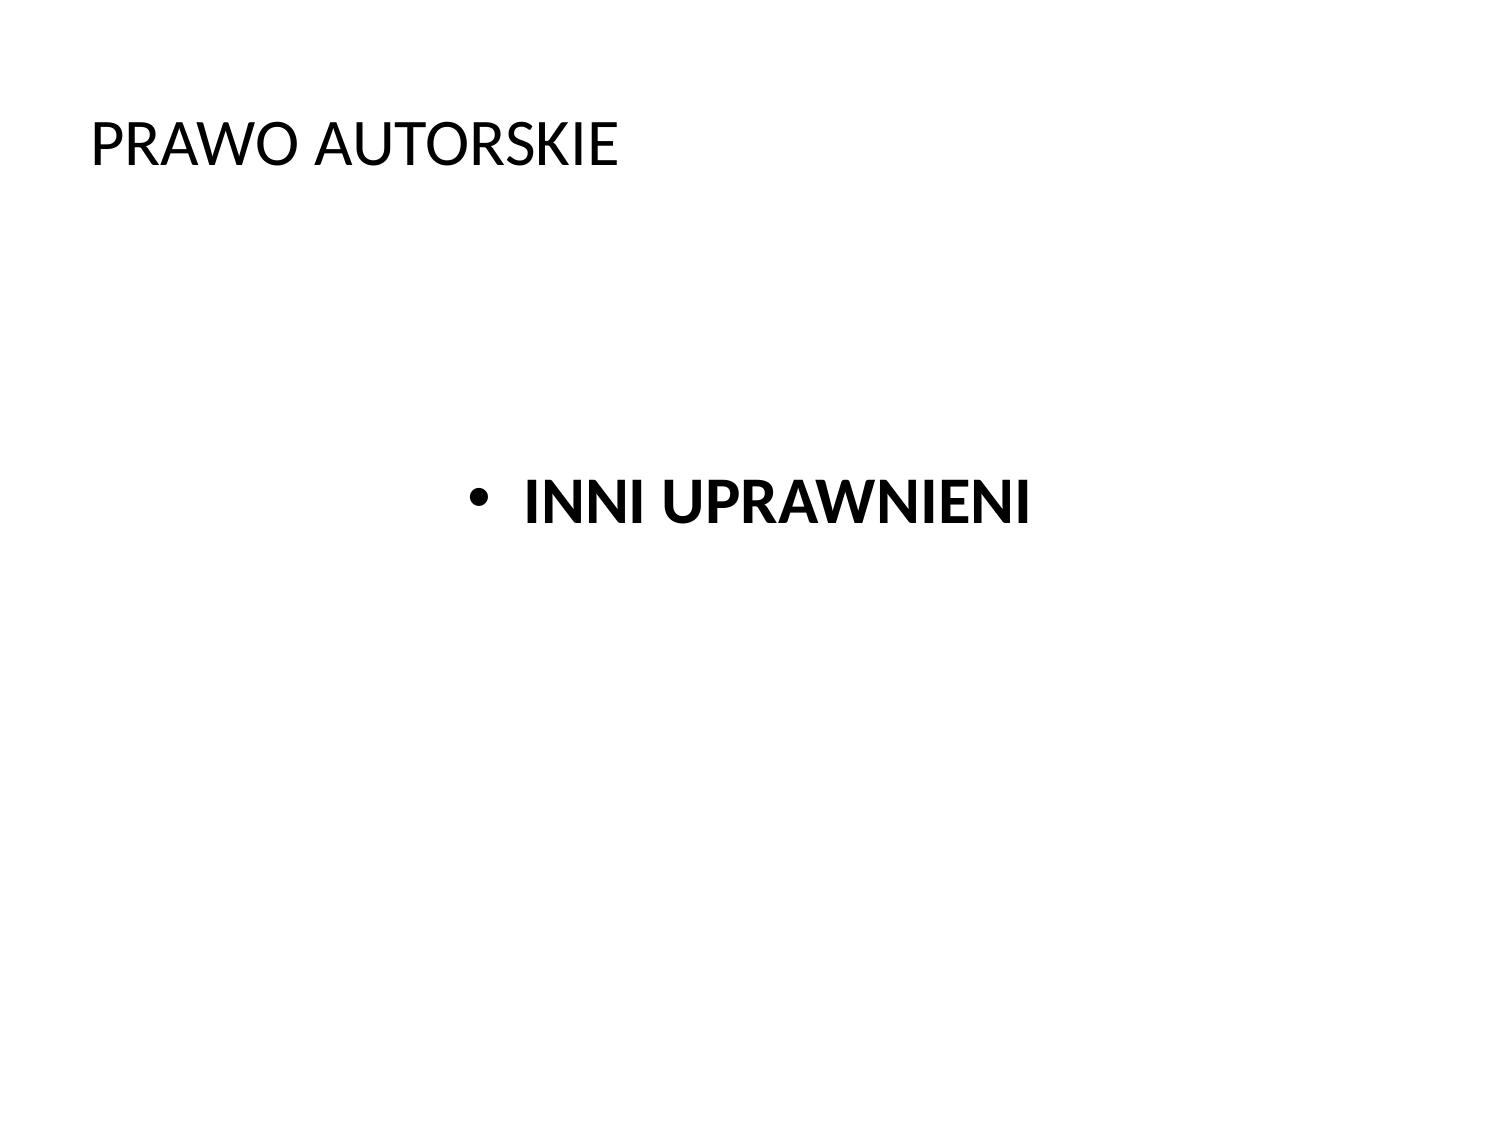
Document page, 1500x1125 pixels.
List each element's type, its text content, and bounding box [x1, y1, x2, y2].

title PRAWO AUTORSKIE [75, 45, 1425, 233]
list INNI UPRAWNIENI [75, 262, 1425, 1005]
